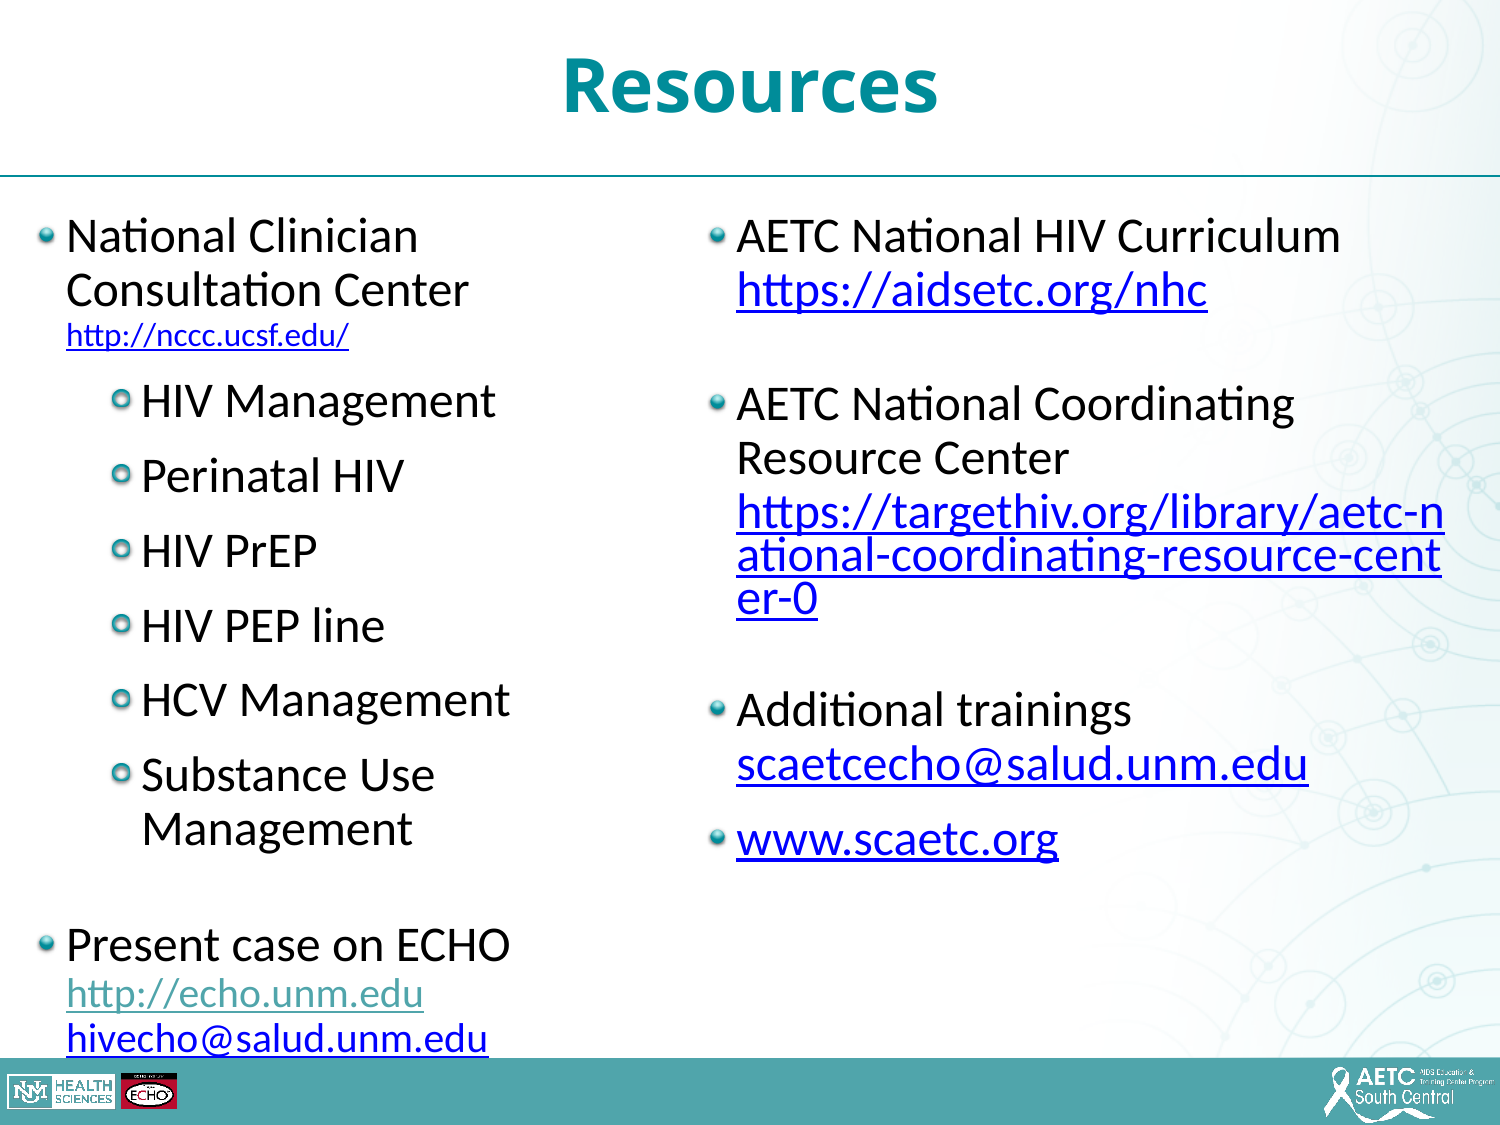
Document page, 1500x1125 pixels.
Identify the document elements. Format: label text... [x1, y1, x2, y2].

picture [0, 1067, 177, 1116]
picture [1323, 1065, 1495, 1124]
picture [0, 177, 1500, 1058]
list AETC National HIV Curriculum https://aidsetc.org/nhc AETC National Coordinating Resource Center https://targethiv.org/library/aetc-national-coordinating-resource-center-0 Additional trainings scaetcecho@salud.unm.edu www.scaetc.org [691, 201, 1467, 1035]
list National Clinician Consultation Center http://nccc.ucsf.edu/ HIV Management Perinatal HIV HIV PrEP HIV PEP line HCV Management Substance Use Management Present case on ECHO http://echo.unm.edu hivecho@salud.unm.edu [20, 201, 691, 975]
list Resources [0, 0, 1500, 177]
